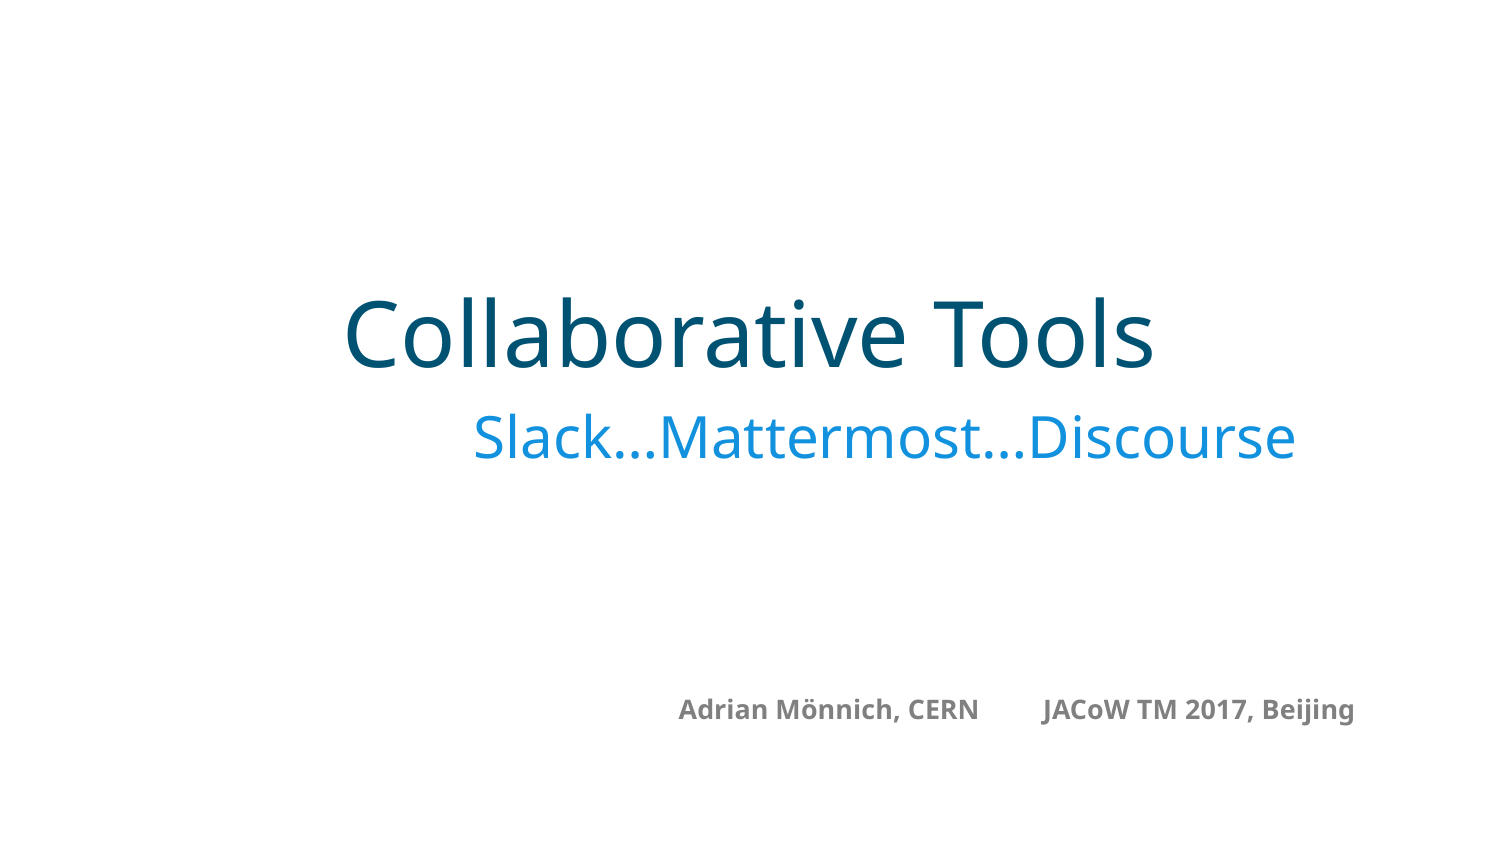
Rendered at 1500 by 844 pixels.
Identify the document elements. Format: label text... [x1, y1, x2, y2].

title Collaborative Tools [0, 240, 1500, 422]
subtitle Slack…Mattermost…Discourse [338, 392, 1432, 609]
text_box Adrian Mönnich, CERN JACoW TM 2017, Beijing [536, 685, 1371, 754]
